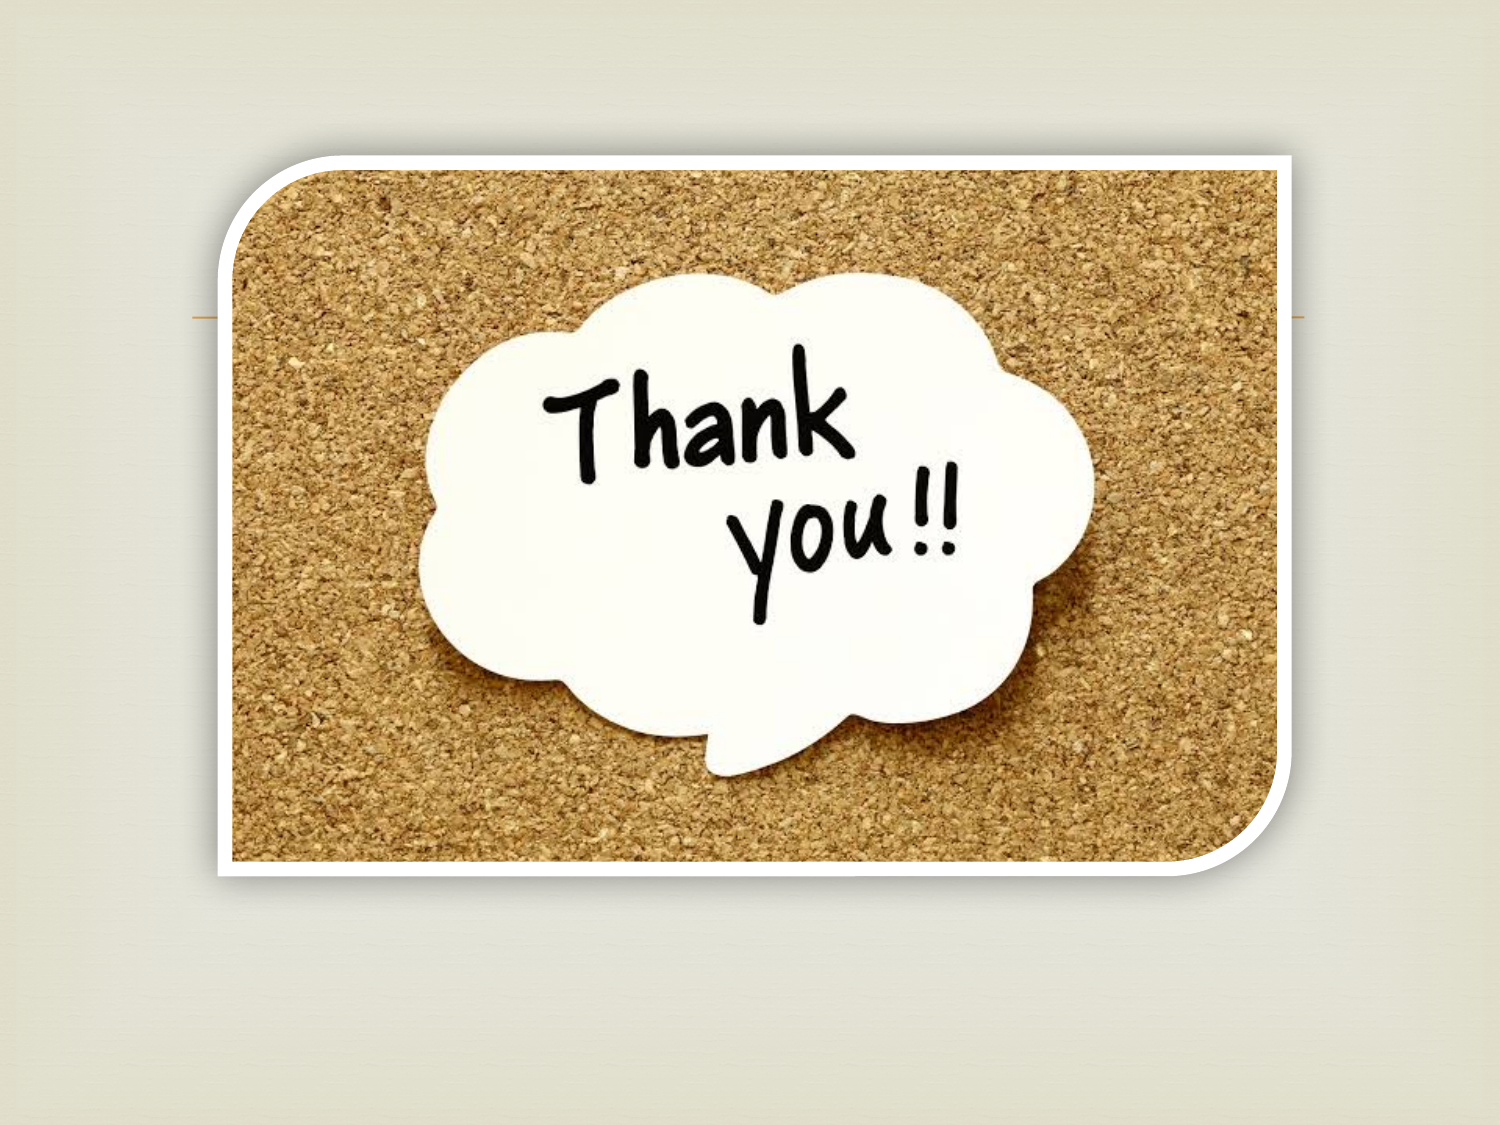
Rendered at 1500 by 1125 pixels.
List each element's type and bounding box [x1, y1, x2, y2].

picture [224, 162, 1285, 870]
